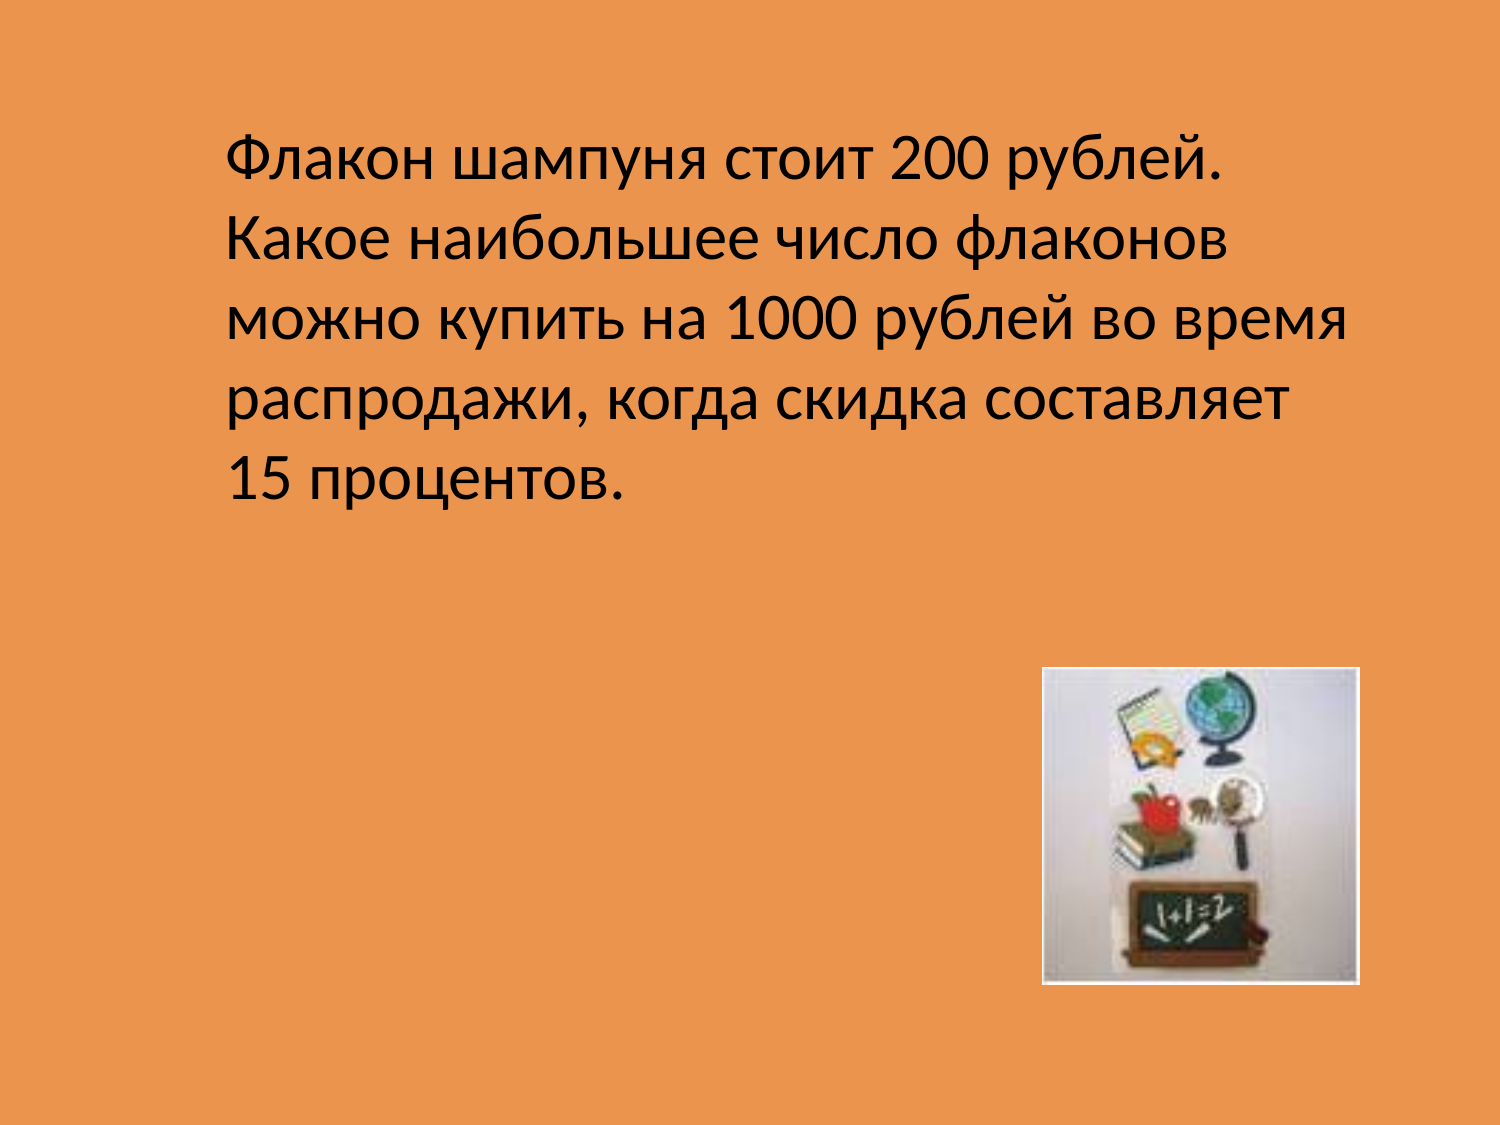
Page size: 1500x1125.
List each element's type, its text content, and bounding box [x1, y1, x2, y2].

picture [1042, 667, 1360, 985]
text_box Флакон шампуня стоит 200 рублей. Какое наибольшее число флаконов можно купить на 1000 рублей во время распродажи, когда скидка составляет 15 процентов. [210, 105, 1383, 520]
